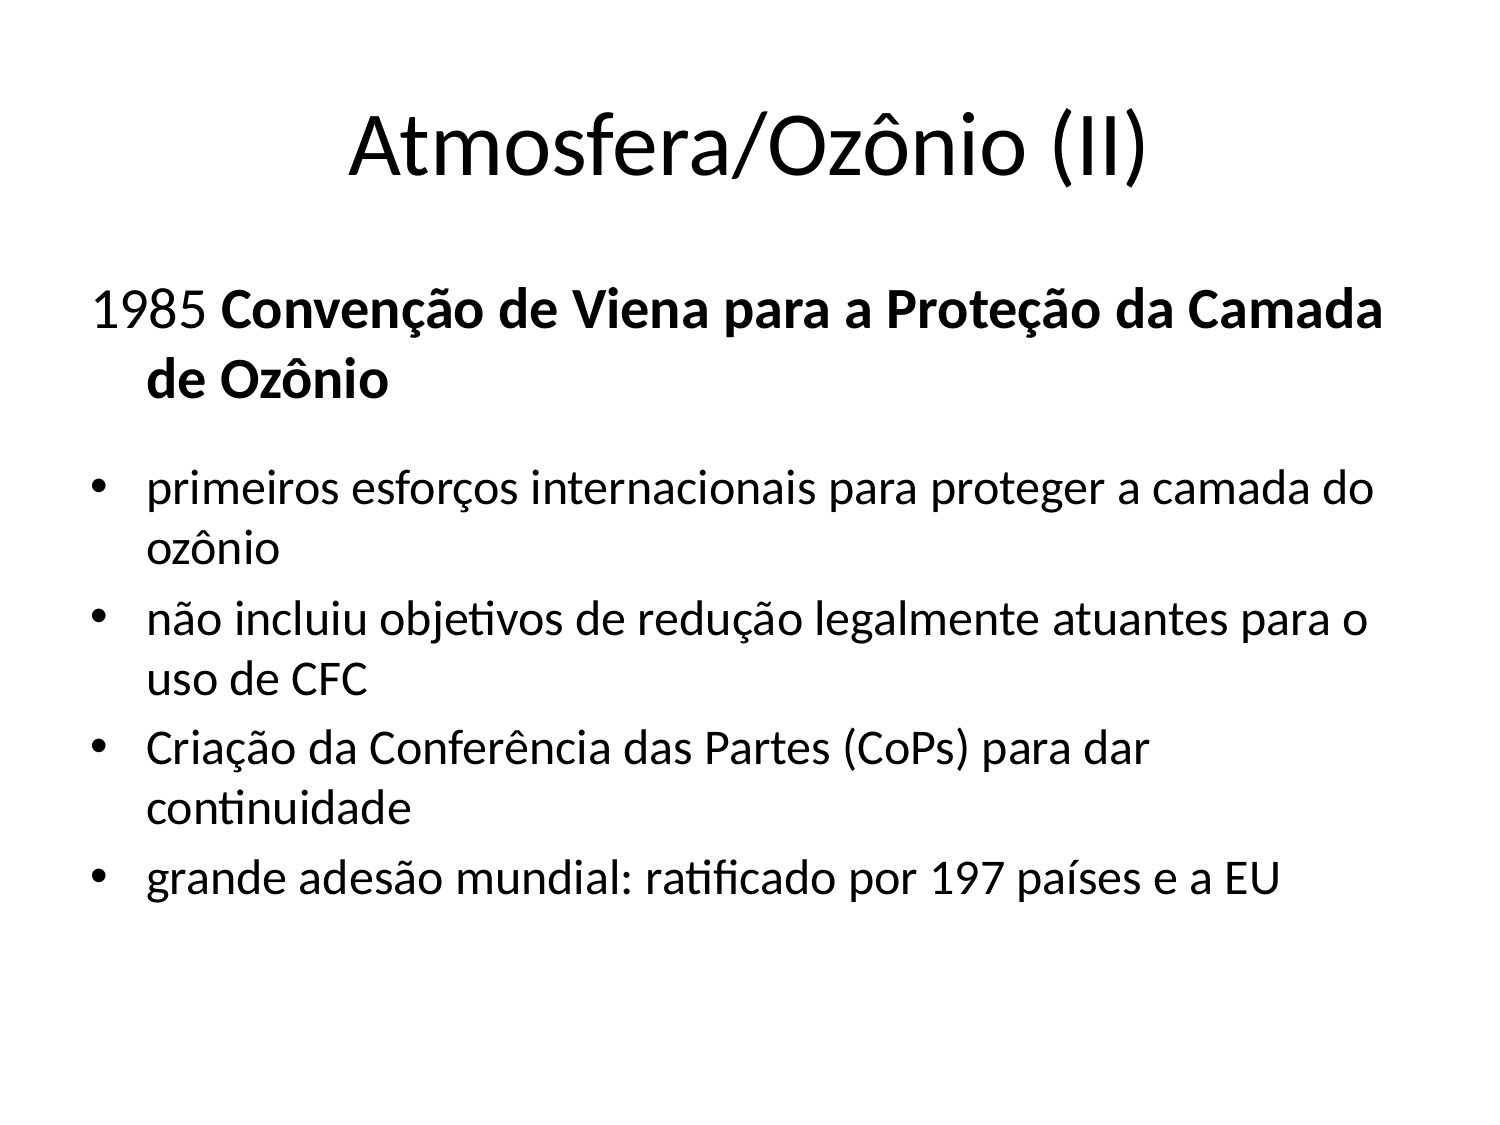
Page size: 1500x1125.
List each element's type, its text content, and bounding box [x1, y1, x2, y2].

title Atmosfera/Ozônio (II) [75, 45, 1425, 233]
list 1985 Convenção de Viena para a Proteção da Camada de Ozônio primeiros esforços internacionais para proteger a camada do ozônio não incluiu objetivos de redução legalmente atuantes para o uso de CFC Criação da Conferência das Partes (CoPs) para dar continuidade grande adesão mundial: ratificado por 197 países e a EU [75, 262, 1425, 1005]
